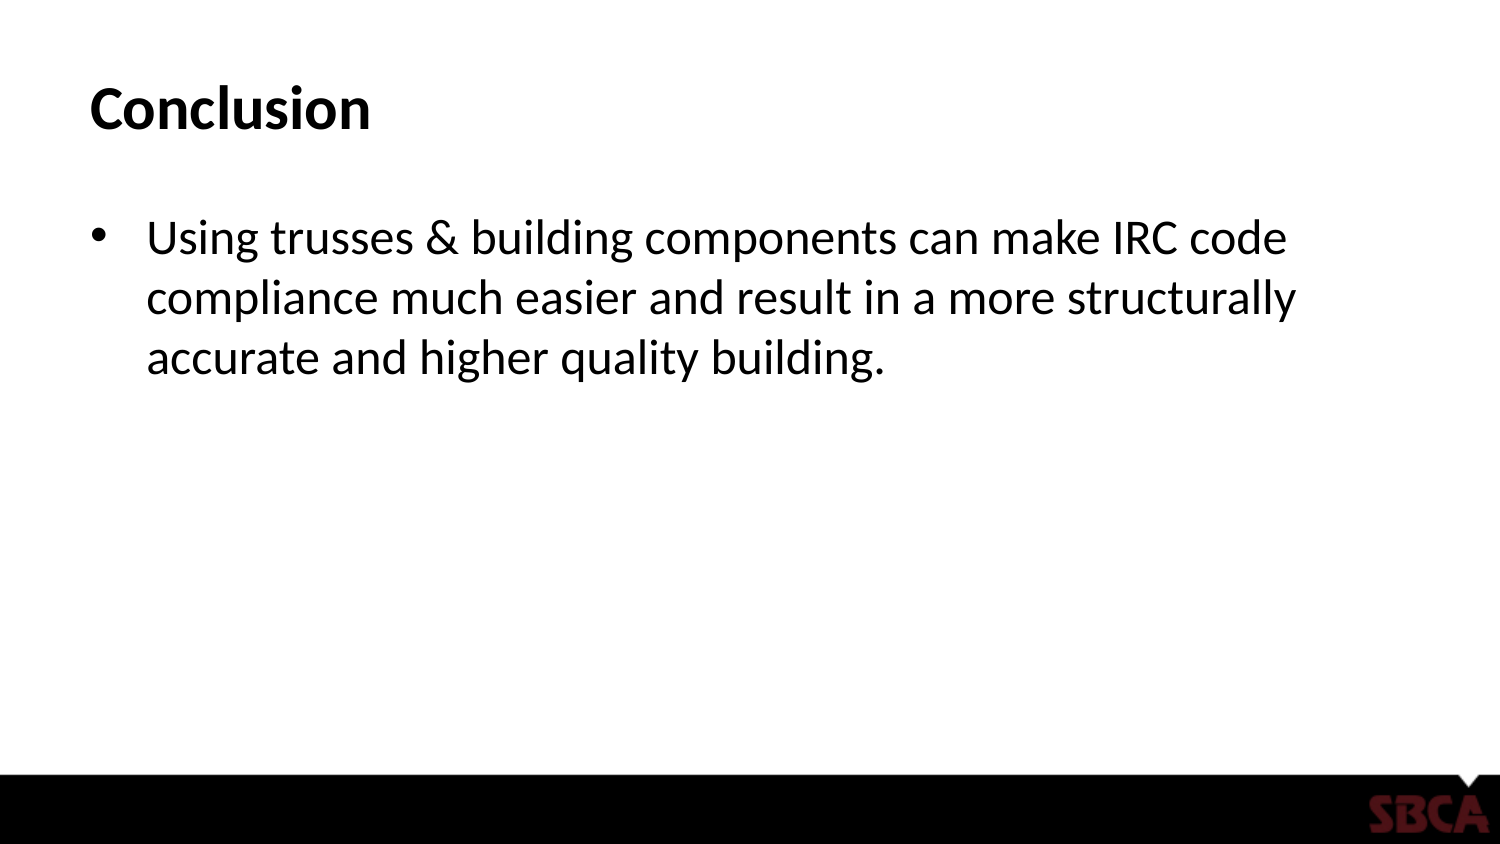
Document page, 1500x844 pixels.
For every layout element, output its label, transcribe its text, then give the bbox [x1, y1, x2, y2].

picture [0, 0, 1500, 844]
title Conclusion [75, 33, 1425, 175]
list Using trusses & building components can make IRC code compliance much easier and result in a more structurally accurate and higher quality building. [75, 196, 1425, 754]
